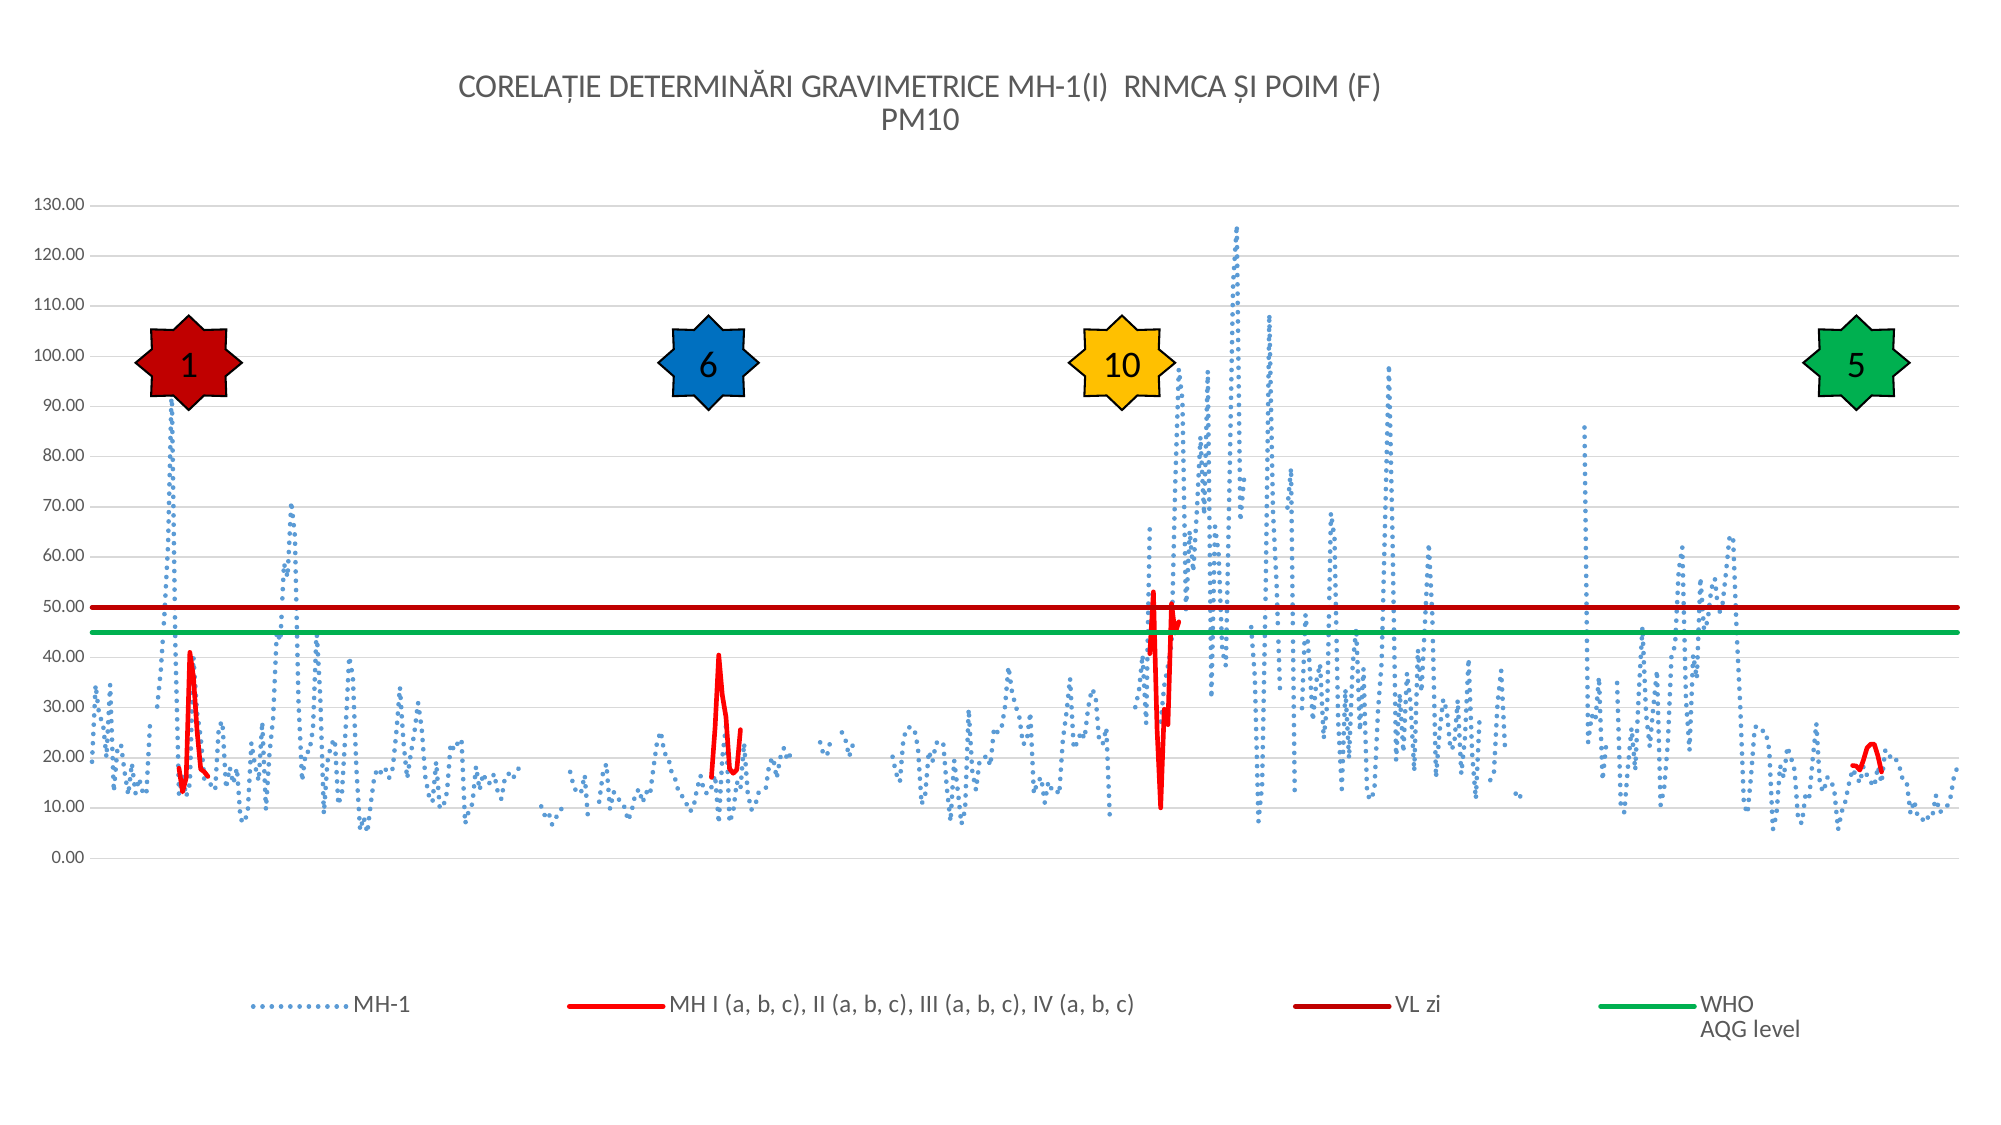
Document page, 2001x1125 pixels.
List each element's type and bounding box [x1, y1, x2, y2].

chart [33, 38, 1973, 1066]
